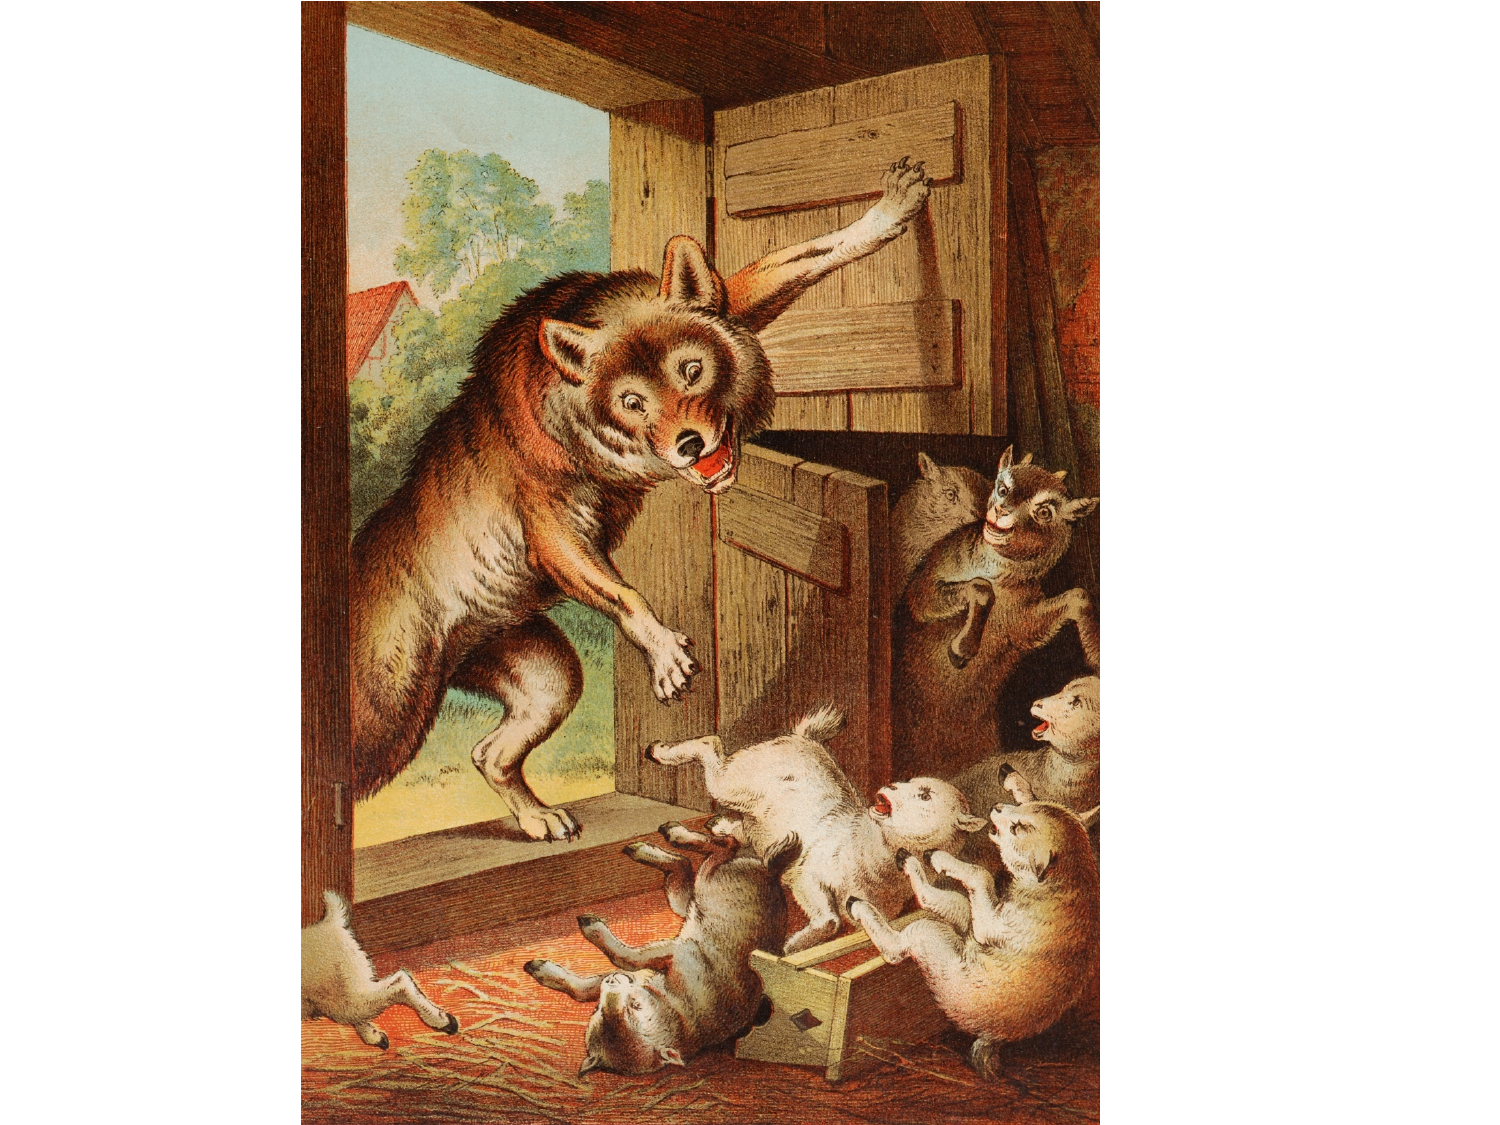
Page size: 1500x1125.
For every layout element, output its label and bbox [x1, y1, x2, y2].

picture [301, 1, 1100, 1125]
